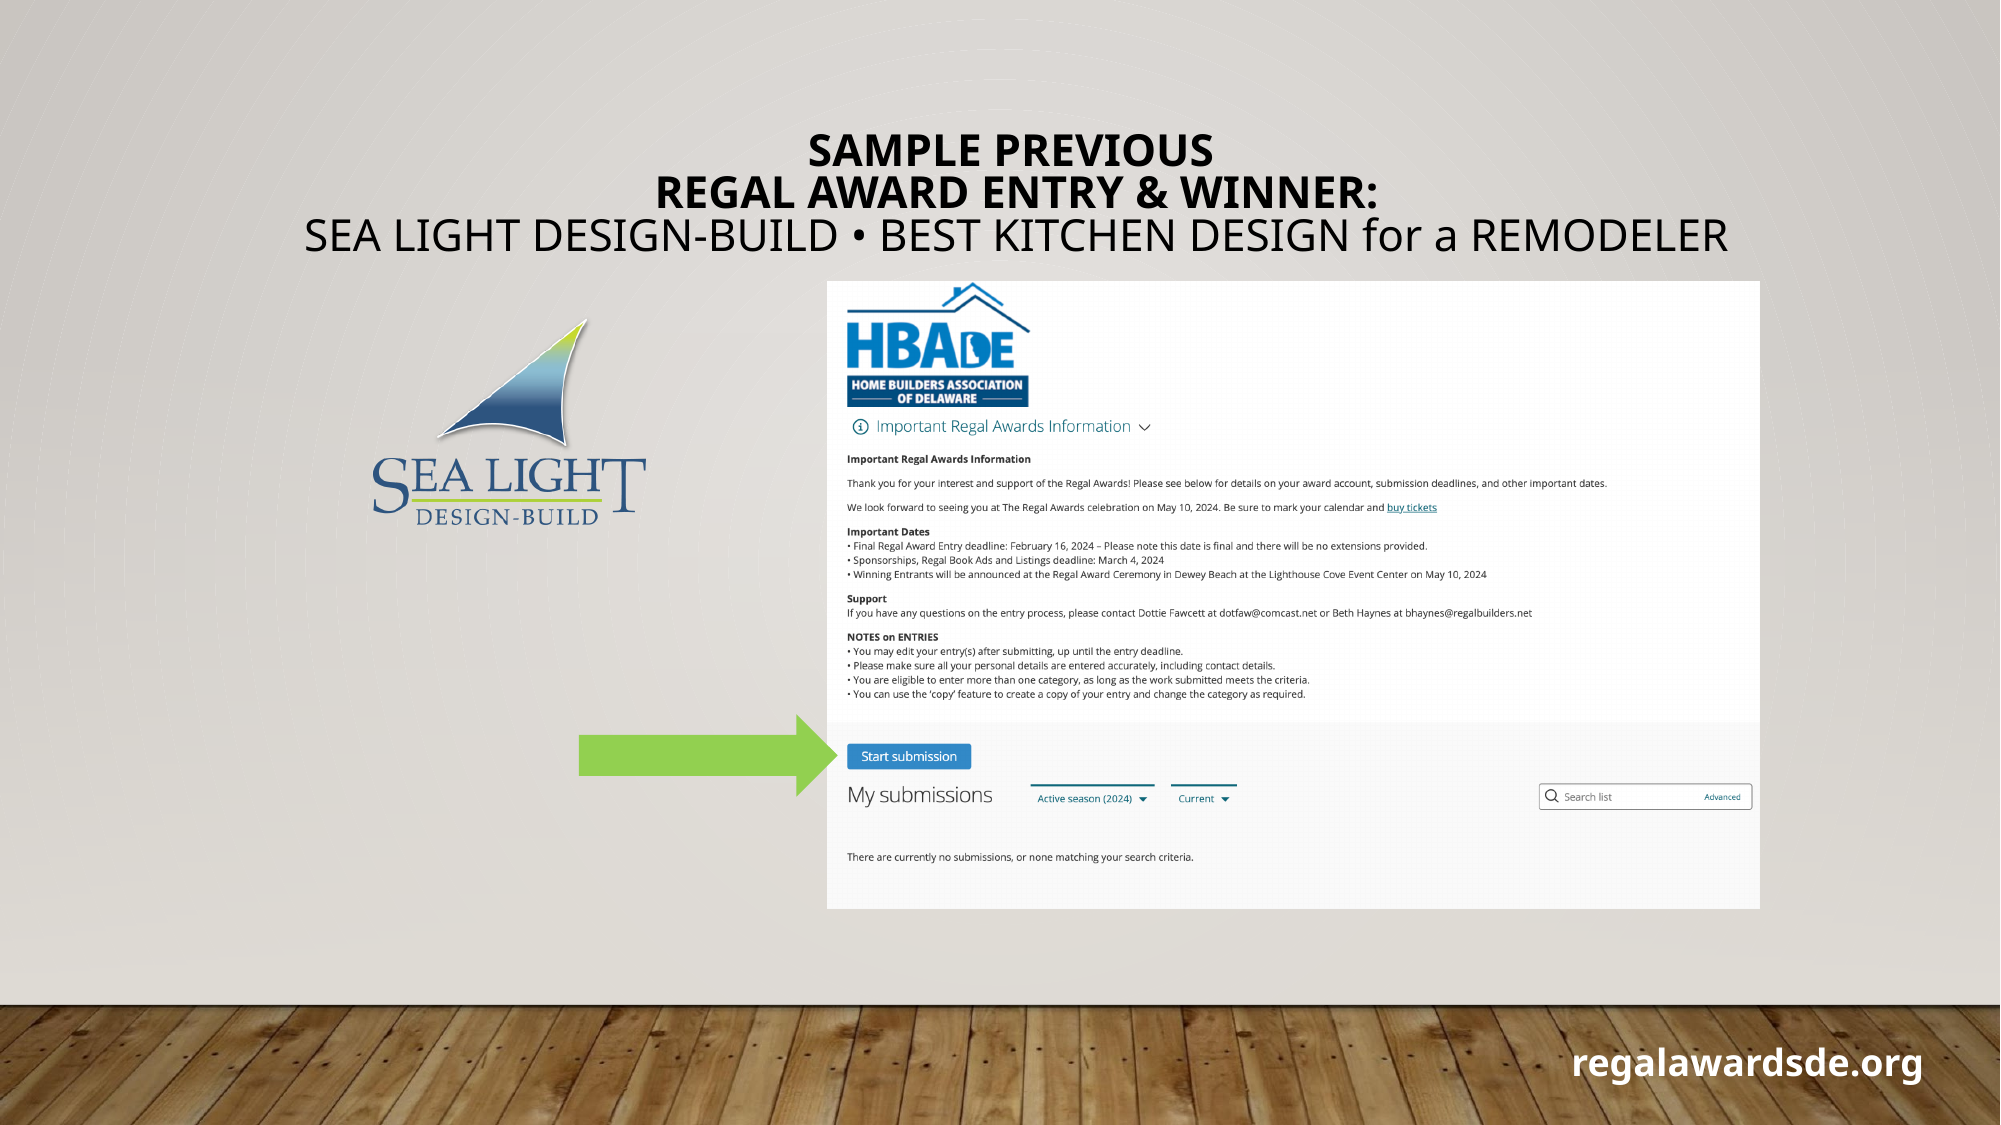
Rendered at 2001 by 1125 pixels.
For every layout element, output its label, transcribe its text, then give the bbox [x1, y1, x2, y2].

picture [0, 1005, 2000, 1125]
picture [371, 290, 649, 568]
text_box [578, 714, 822, 797]
text_box regalawardsde.org [1382, 1031, 1940, 1092]
text_box SAMPLE PREVIOUS REGAL AWARD ENTRY & WINNER: SEA LIGHT DESIGN-BUILD • BEST KITCHEN DESIGN for a REMODELER [229, 124, 1805, 297]
picture [827, 280, 1760, 909]
